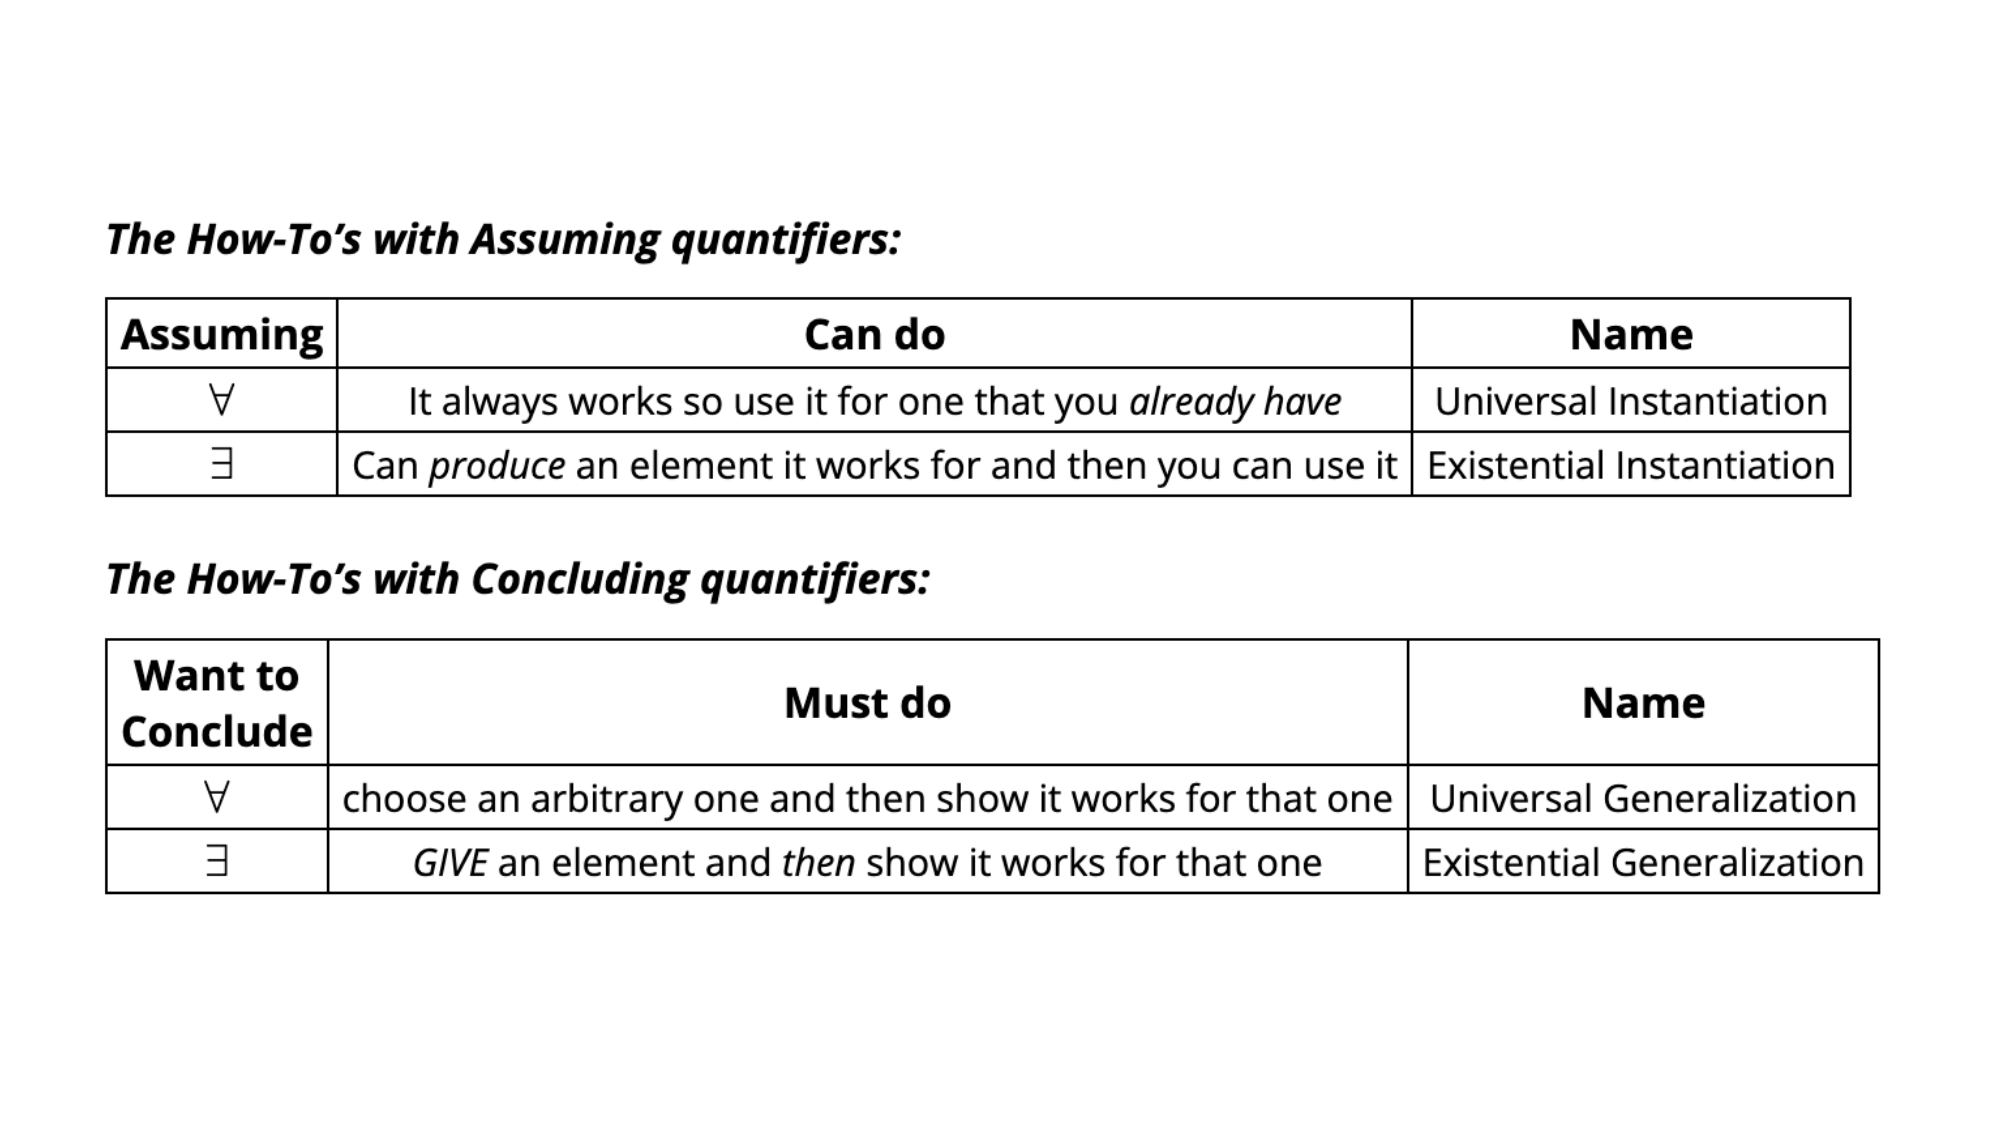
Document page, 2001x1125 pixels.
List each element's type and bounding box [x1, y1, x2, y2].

picture [99, 211, 1901, 914]
